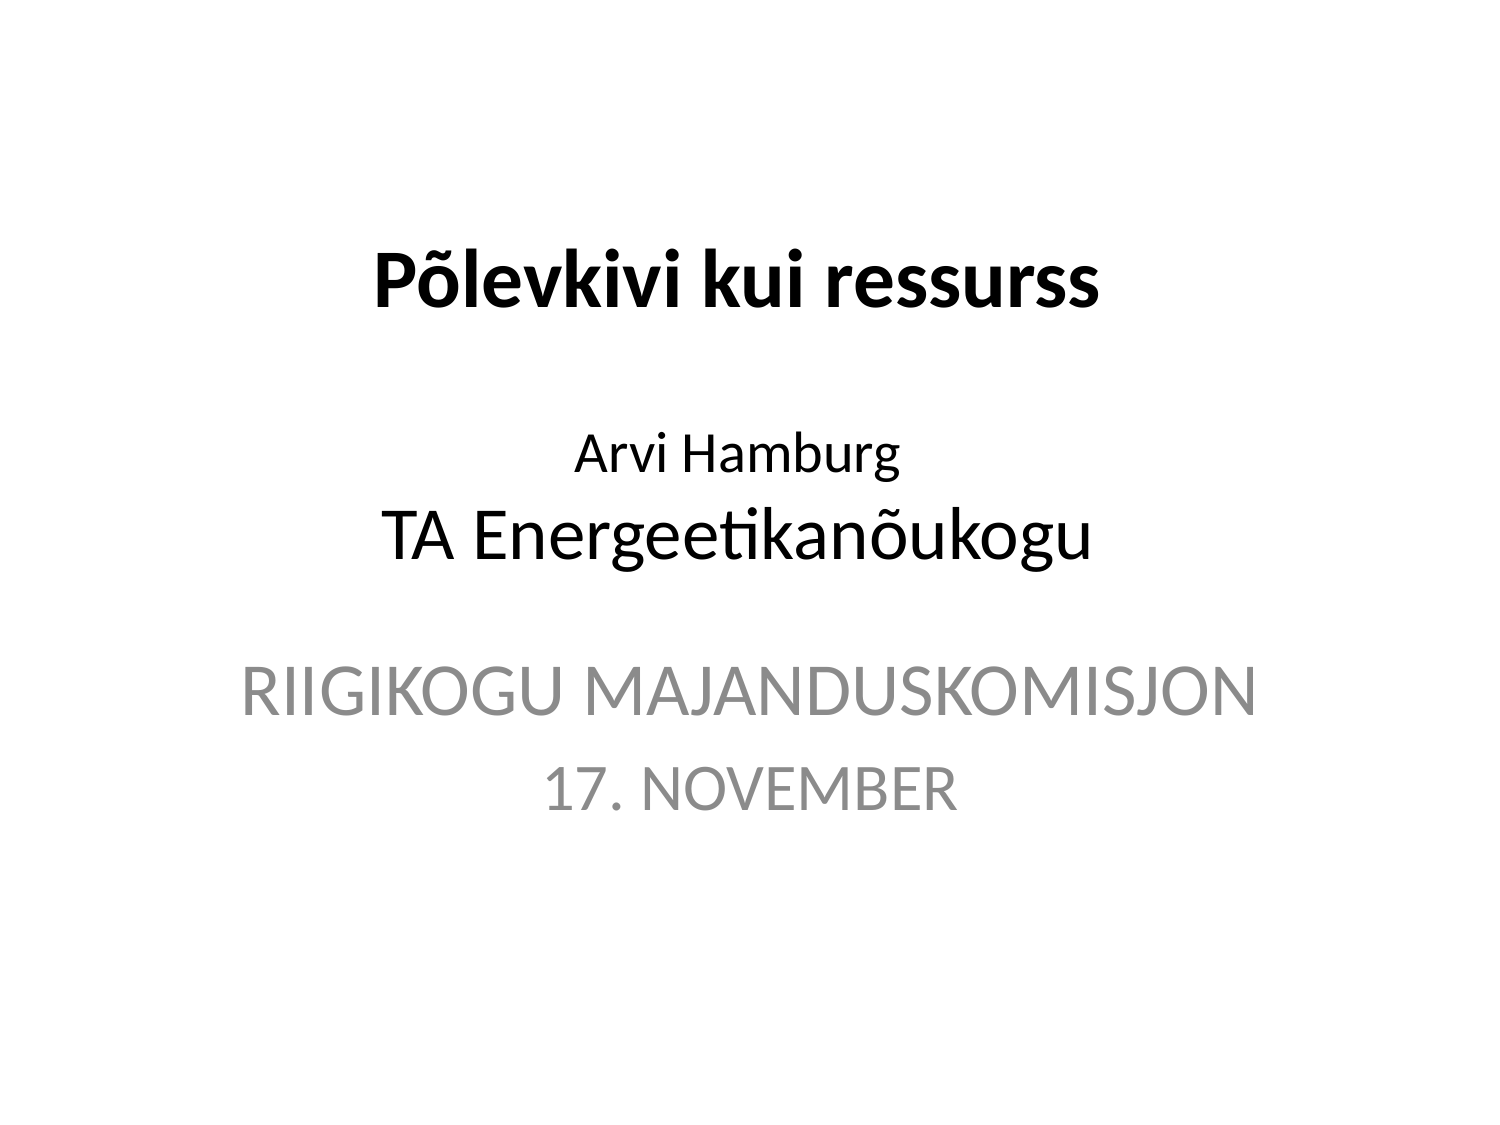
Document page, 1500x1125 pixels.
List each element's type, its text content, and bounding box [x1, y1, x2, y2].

subtitle RIIGIKOGU MAJANDUSKOMISJON 17. NOVEMBER [224, 633, 1276, 926]
title Põlevkivi kui ressurss Arvi Hamburg TA Energeetikanõukogu [100, 196, 1376, 604]
